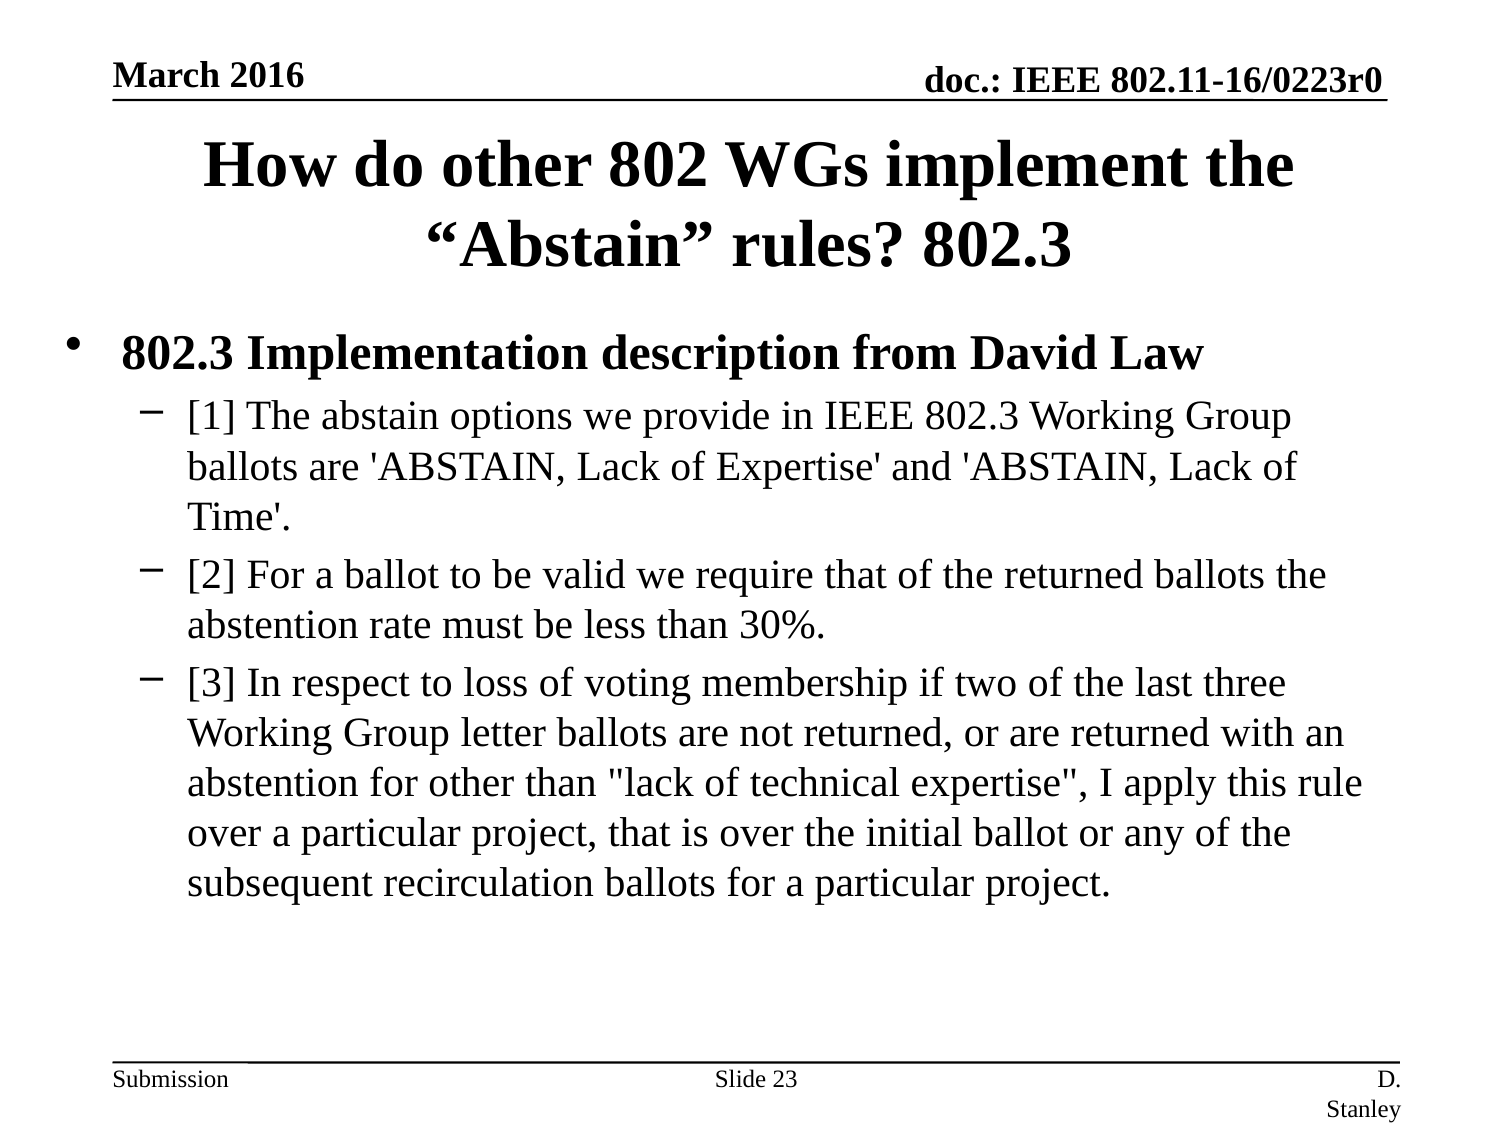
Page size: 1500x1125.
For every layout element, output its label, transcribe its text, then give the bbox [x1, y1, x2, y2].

list 802.3 Implementation description from David Law [1] The abstain options we provide in IEEE 802.3 Working Group ballots are 'ABSTAIN, Lack of Expertise' and 'ABSTAIN, Lack of Time'. [2] For a ballot to be valid we require that of the returned ballots the abstention rate must be less than 30%. [3] In respect to loss of voting membership if two of the last three Working Group letter ballots are not returned, or are returned with an abstention for other than "lack of technical expertise", I apply this rule over a particular project, that is over the initial ballot or any of the subsequent recirculation ballots for a particular project. [49, 312, 1426, 976]
footer D. Stanley HPE [1324, 1061, 1402, 1093]
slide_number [112, 49, 401, 96]
title How do other 802 WGs implement the “Abstain” rules? 802.3 [112, 112, 1388, 288]
slide_number Slide 23 [712, 1061, 800, 1093]
